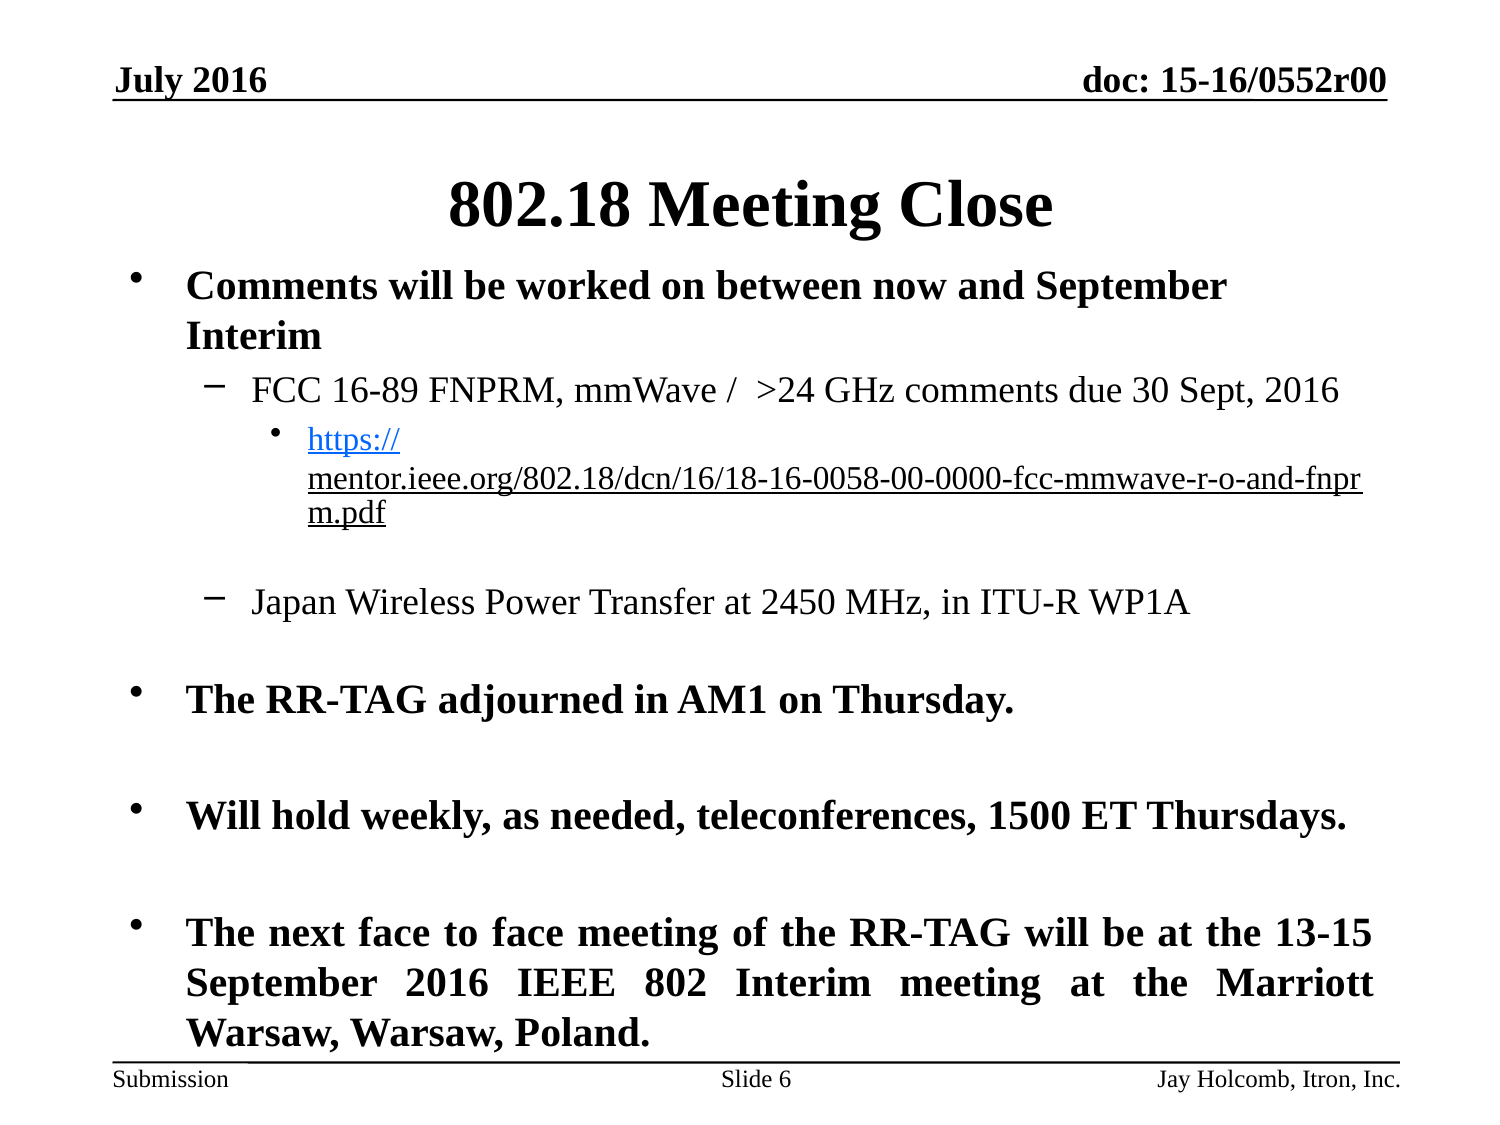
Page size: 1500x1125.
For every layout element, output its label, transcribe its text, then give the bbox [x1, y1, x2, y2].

slide_number Slide 6 [712, 1061, 800, 1093]
footer Jay Holcomb, Itron, Inc. [1154, 1061, 1402, 1093]
list Comments will be worked on between now and September Interim FCC 16-89 FNPRM, mmWave / >24 GHz comments due 30 Sept, 2016 https://mentor.ieee.org/802.18/dcn/16/18-16-0058-00-0000-fcc-mmwave-r-o-and-fnprm.pdf Japan Wireless Power Transfer at 2450 MHz, in ITU-R WP1A The RR-TAG adjourned in AM1 on Thursday. Will hold weekly, as needed, teleconferences, 1500 ET Thursdays. The next face to face meeting of the RR-TAG will be at the 13-15 September 2016 IEEE 802 Interim meeting at the Marriott Warsaw, Warsaw, Poland. [114, 249, 1390, 926]
title 802.18 Meeting Close [114, 112, 1390, 249]
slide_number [114, 54, 270, 101]
